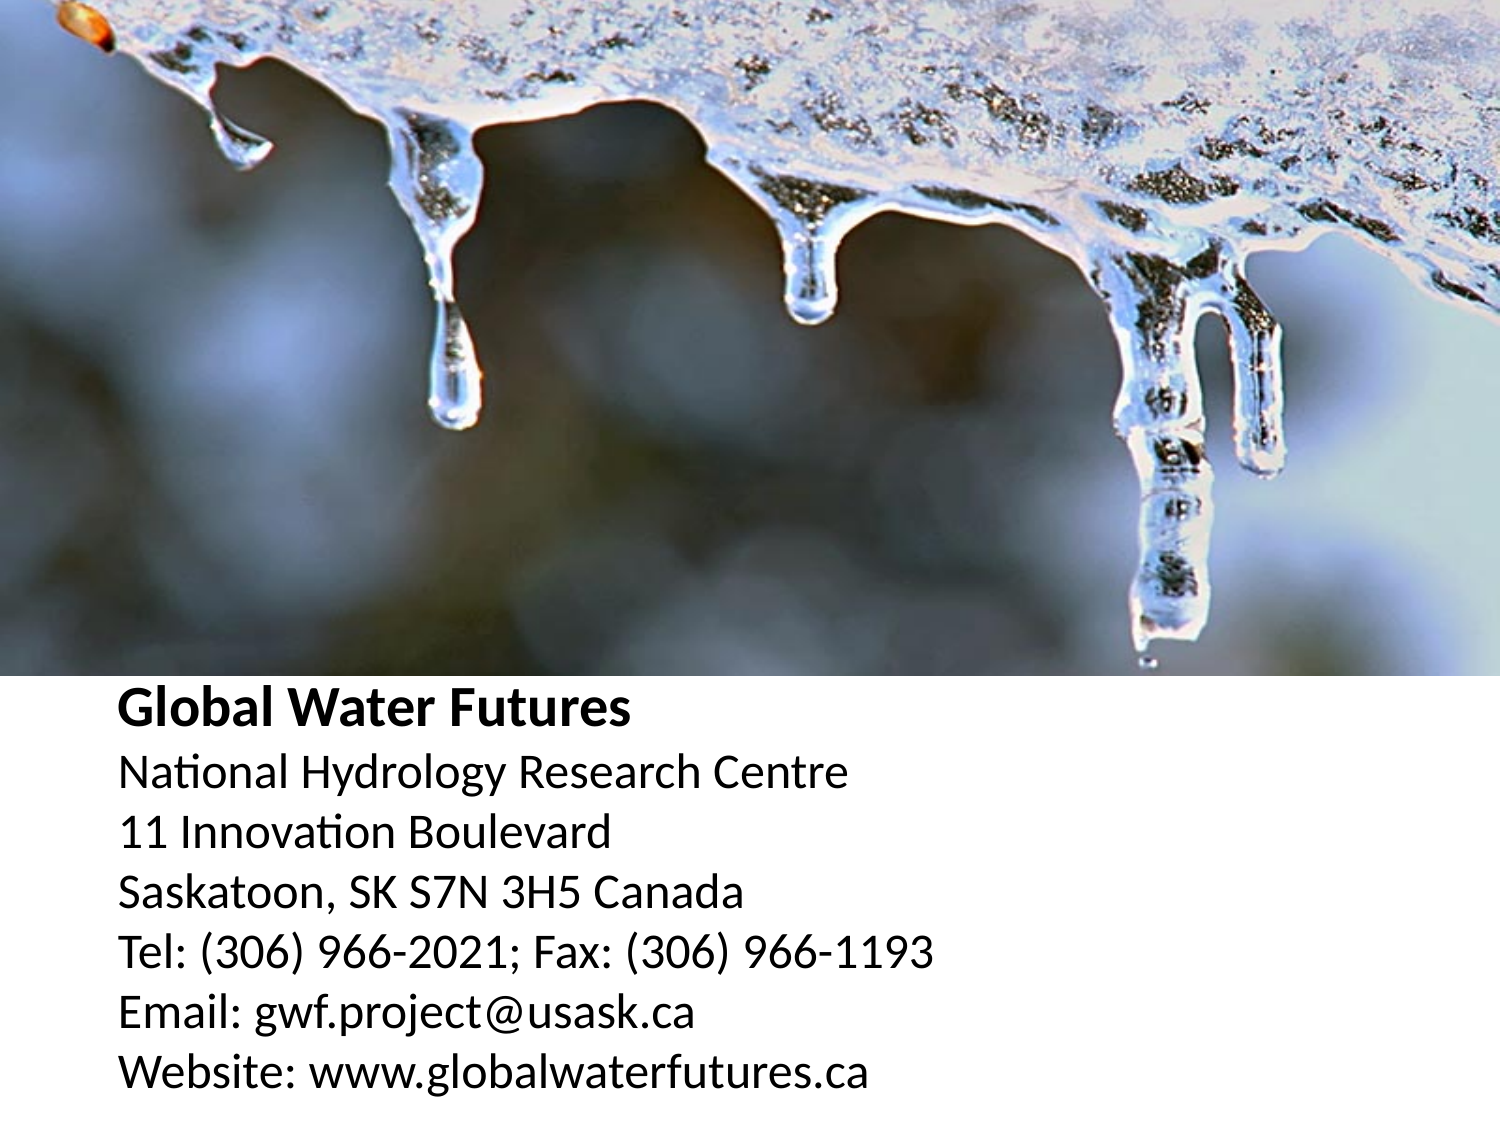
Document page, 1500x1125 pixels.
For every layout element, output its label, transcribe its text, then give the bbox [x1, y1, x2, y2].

text_box Global Water Futures National Hydrology Research Centre 11 Innovation Boulevard Saskatoon, SK S7N 3H5 Canada Tel: (306) 966-2021; Fax: (306) 966-1193 Email: gwf.project@usask.ca Website: www.globalwaterfutures.ca [103, 676, 1235, 1106]
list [0, 0, 1500, 676]
